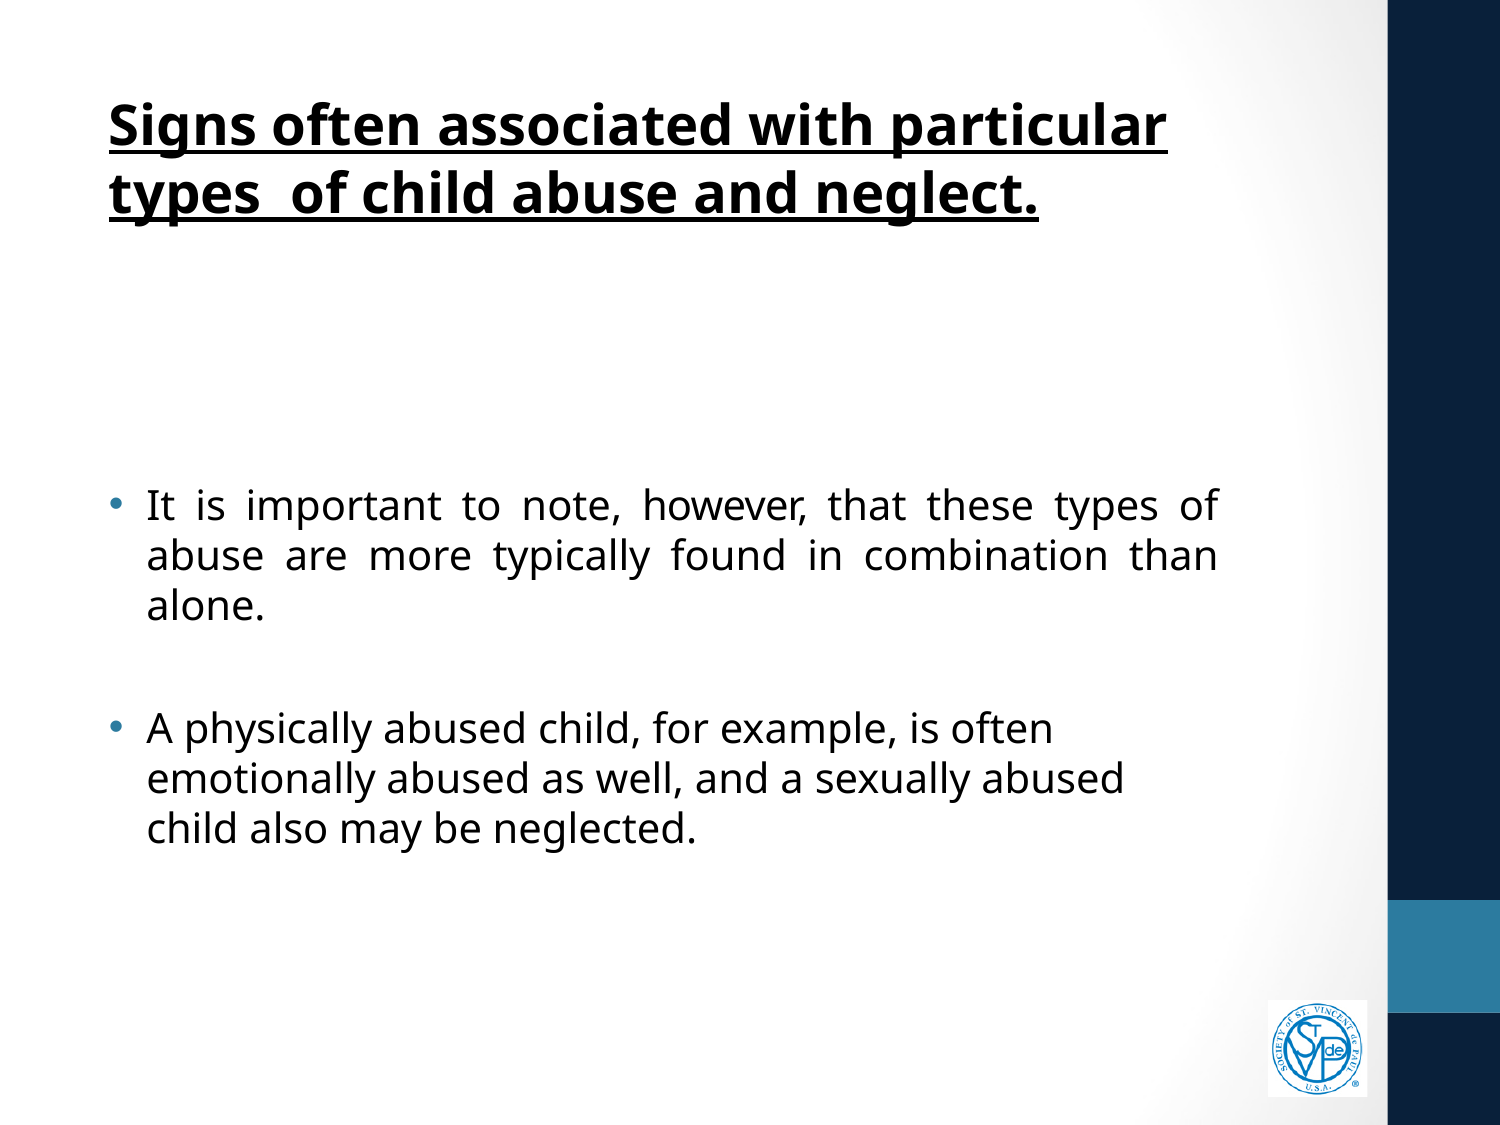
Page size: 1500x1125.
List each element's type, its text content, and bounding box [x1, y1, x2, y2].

picture [0, 0, 1387, 1125]
title Signs often associated with particular types of child abuse and neglect. [106, 87, 1303, 278]
text_box It is important to note, however, that these types of abuse are more typically found in combination than alone. A physically abused child, for example, is often emotionally abused as well, and a sexually abused child also may be neglected. [106, 267, 1240, 852]
